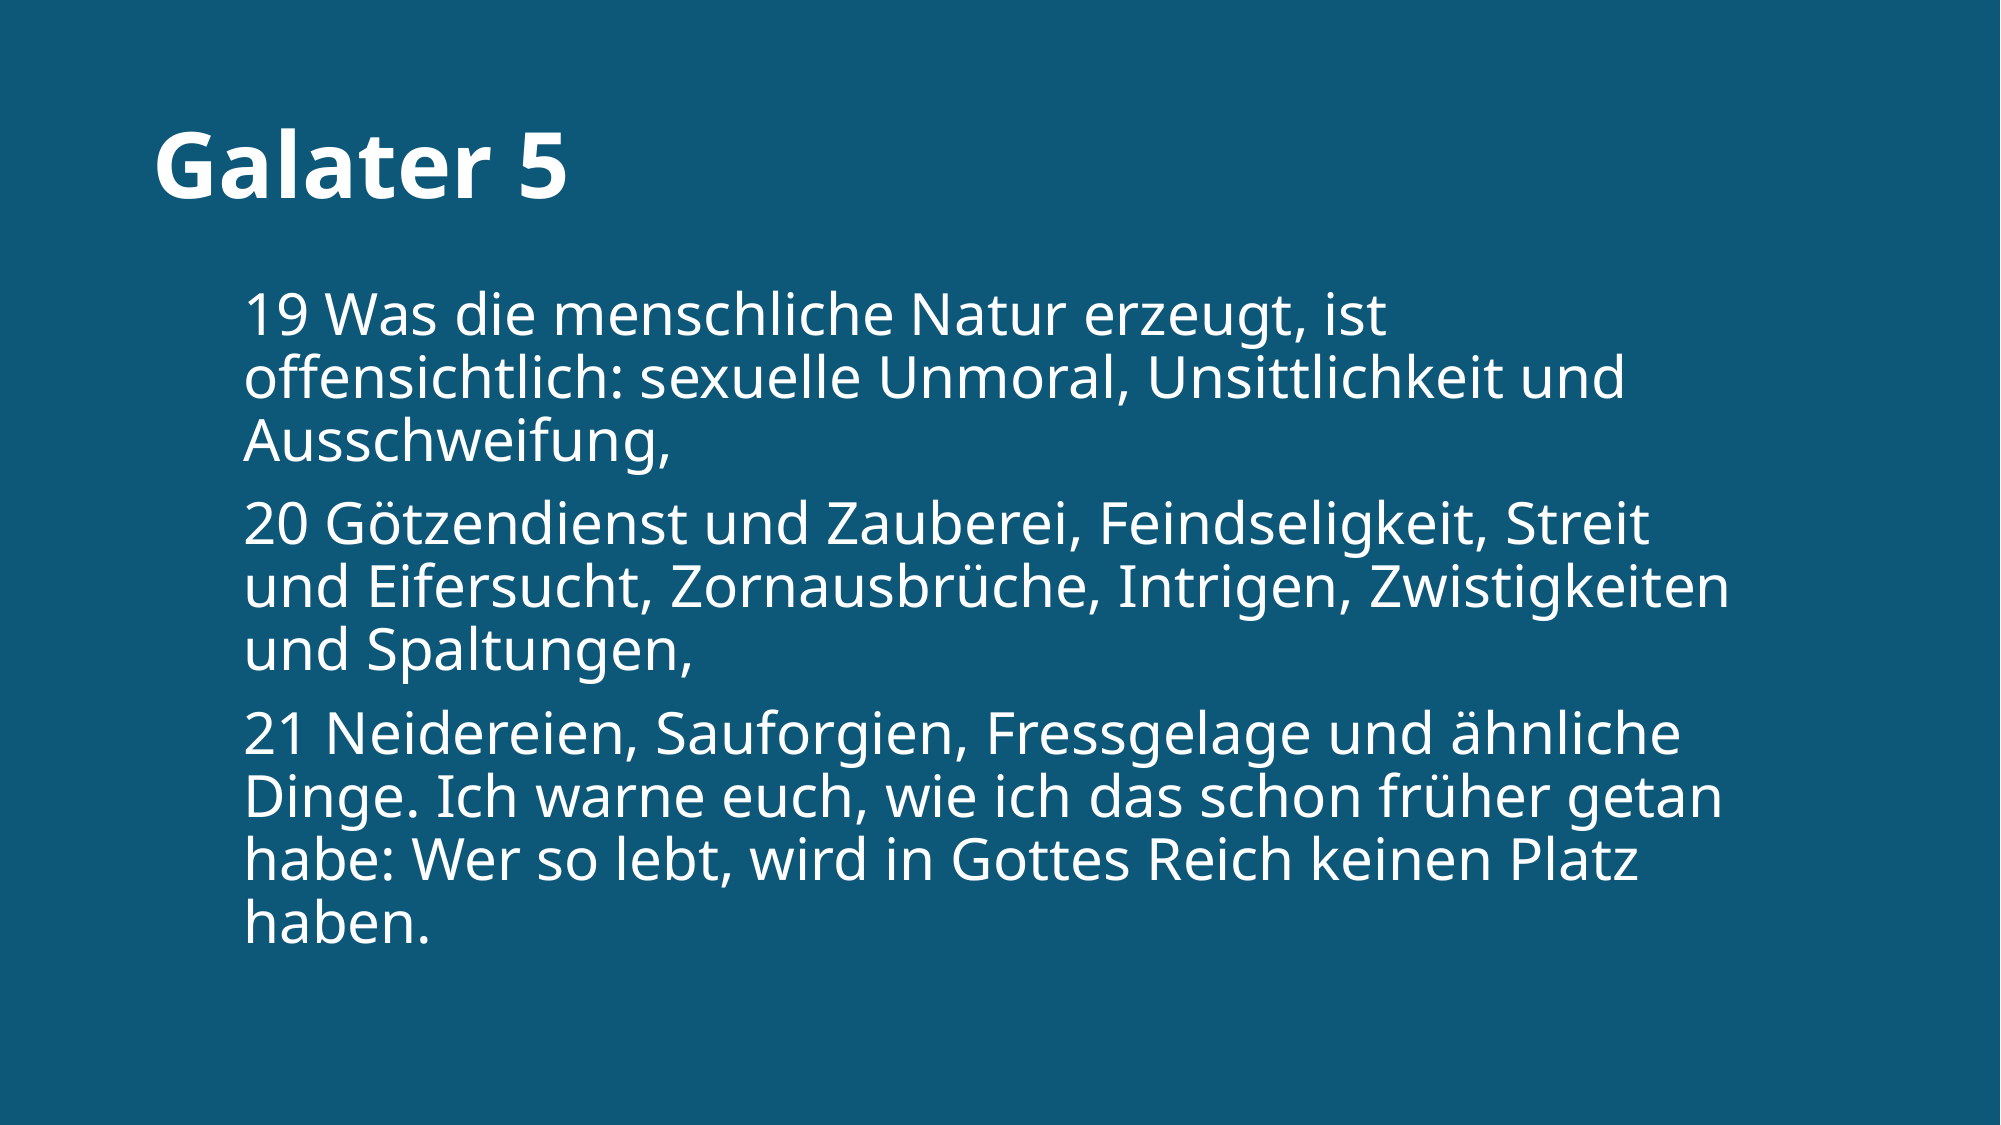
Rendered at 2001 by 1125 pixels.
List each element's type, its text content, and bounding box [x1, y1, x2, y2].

list 19 Was die menschliche Natur erzeugt, ist offensichtlich: sexuelle Unmoral, Unsittlichkeit und Ausschweifung, 20 Götzendienst und Zauberei, Feindseligkeit, Streit und Eifersucht, Zornausbrüche, Intrigen, Zwistigkeiten und Spaltungen, 21 Neidereien, Sauforgien, Fressgelage und ähnliche Dinge. Ich warne euch, wie ich das schon früher getan habe: Wer so lebt, wird in Gottes Reich keinen Platz haben. [228, 277, 1772, 992]
title Galater 5 [137, 59, 1863, 278]
